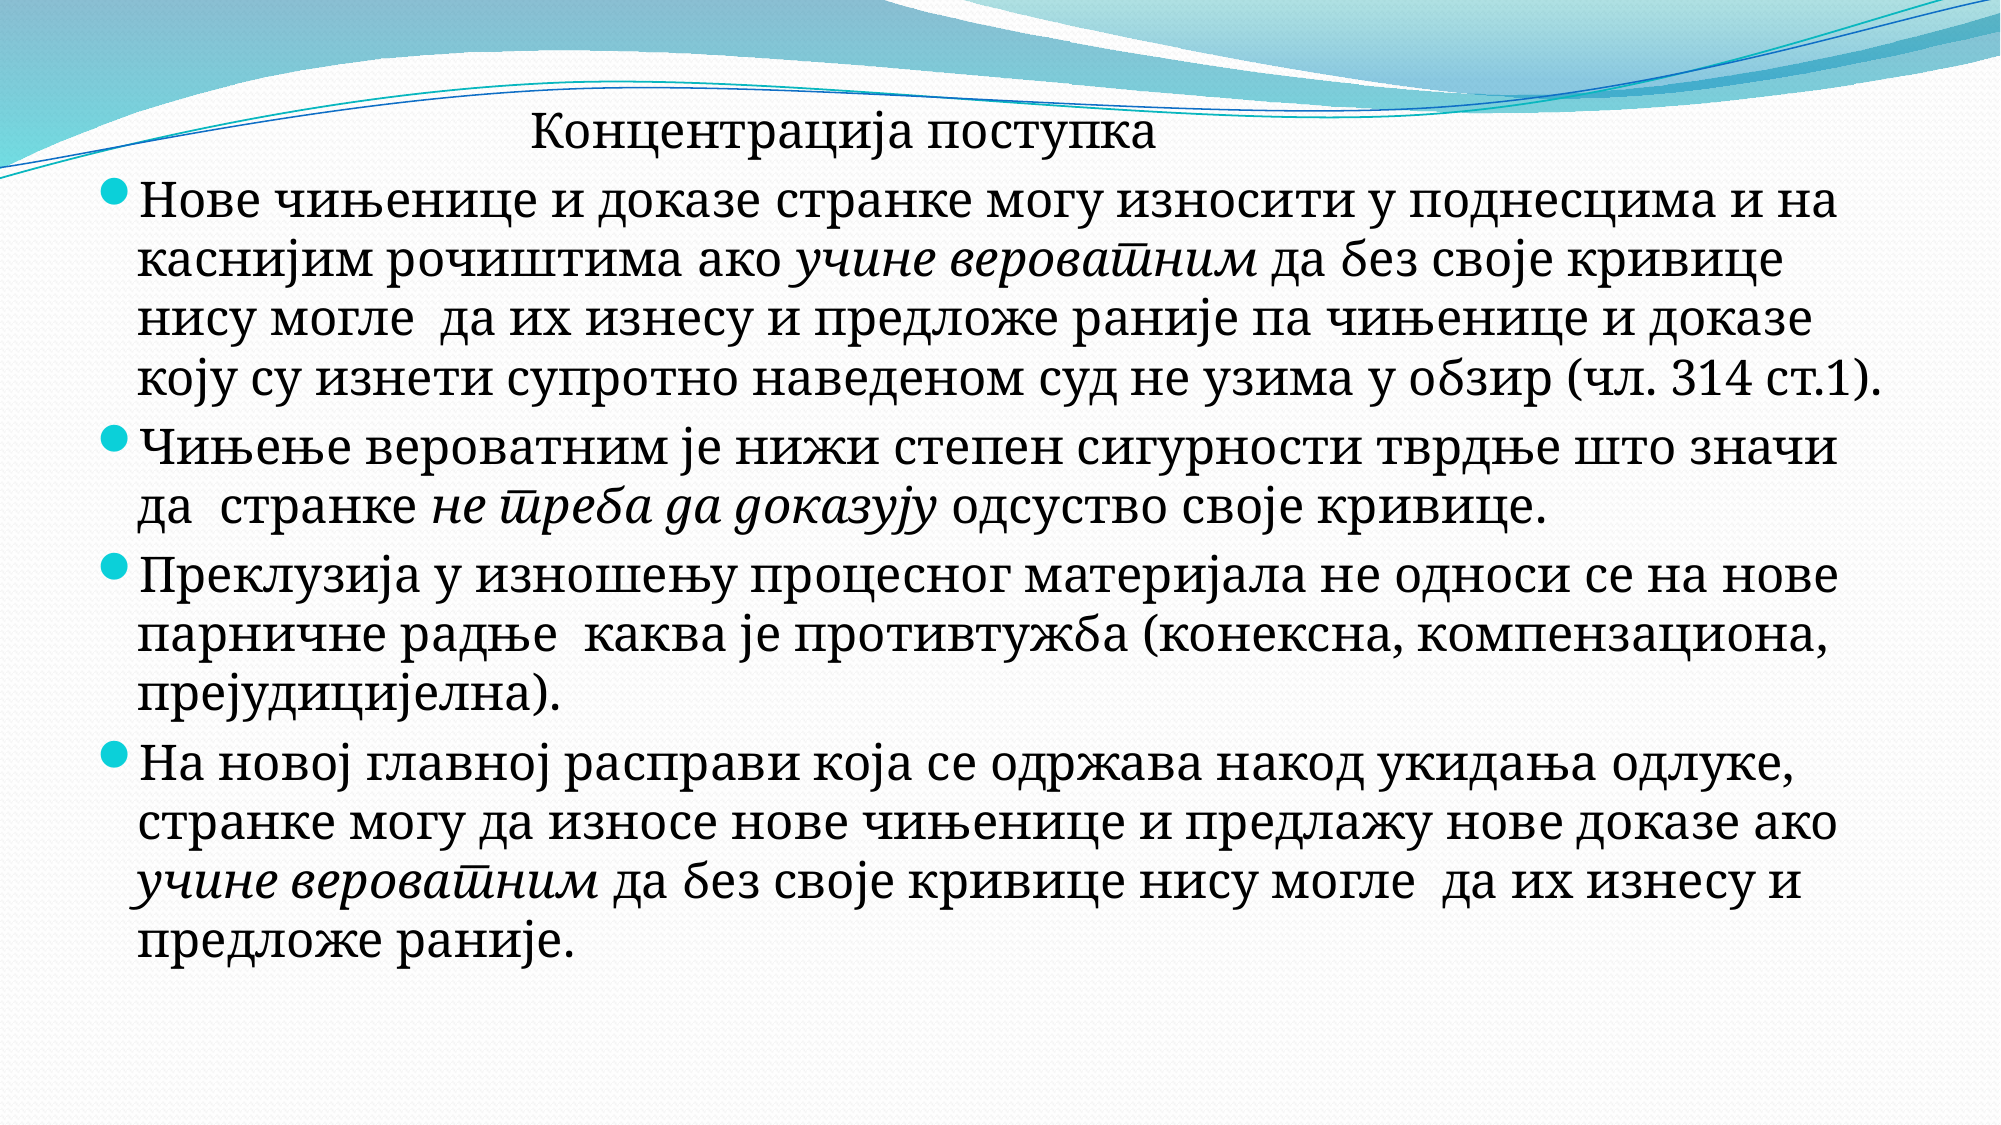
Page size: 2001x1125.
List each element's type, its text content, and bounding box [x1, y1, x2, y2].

list Концентрација поступка Нове чињенице и доказе странке могу износити у поднесцима и на каснијим рочиштима ако учине вероватним да без своје кривице нису могле да их изнесу и предложе раније па чињенице и доказе коју су изнети супротно наведеном суд не узима у обзир (чл. 314 ст.1). Чињење вероватним је нижи степен сигурности тврдње што значи да странке не треба да доказују одсуство своје кривице. Преклузија у изношењу процесног материјала не односи се на нове парничне радње каква је противтужба (конексна, компензациона, прејудицијелна). На новој главној расправи која се одржава накод укидања одлуке, странке могу да износе нове чињенице и предлажу нове доказе ако учине вероватним да без своје кривице нису могле да их изнесу и предложе раније. [82, 22, 1900, 1038]
